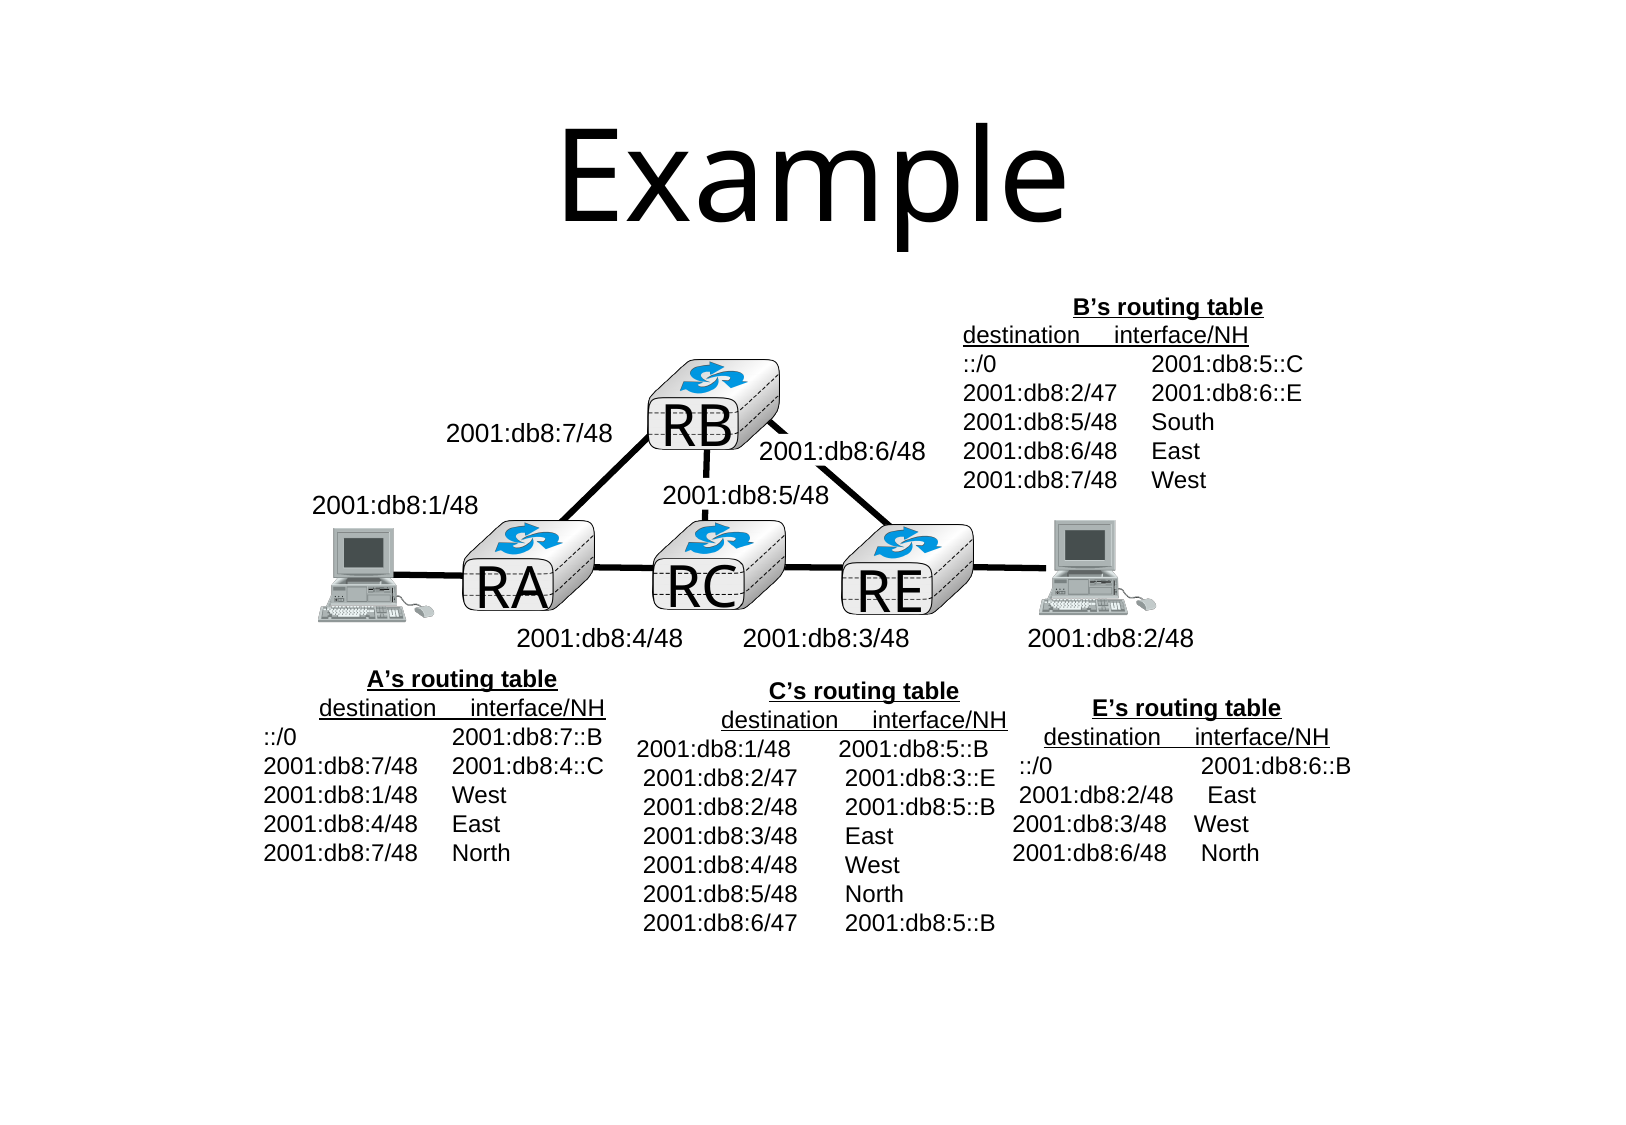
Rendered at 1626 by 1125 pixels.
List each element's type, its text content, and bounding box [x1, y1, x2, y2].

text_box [647, 359, 781, 460]
text_box 2001:db8:1/48 [311, 487, 479, 520]
text_box 2001:db8:2/48 [1027, 620, 1195, 653]
picture [1039, 520, 1157, 616]
text_box 2001:db8:4/48 [516, 620, 684, 653]
text_box 2001:db8:7/48 [445, 416, 613, 449]
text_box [462, 520, 596, 621]
text_box C’s routing table destination interface/NH 2001:db8:1/48 2001:db8:5::B 2001:db8:2/47 2001:db8:3::E 2001:db8:2/48 2001:db8:5::B 2001:db8:3/48 East 2001:db8:4/48 West 2001:db8:5/48 North 2001:db8:6/47 2001:db8:5::B [636, 675, 1093, 948]
text_box 2001:db8:6/48 [780, 433, 926, 466]
text_box E’s routing table destination interface/NH ::/0 2001:db8:6::B 2001:db8:2/48 East 2001:db8:3/48 West 2001:db8:6/48 North [1012, 681, 1413, 919]
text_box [840, 524, 974, 625]
picture [317, 528, 435, 624]
text_box B’s routing table destination interface/NH ::/0 2001:db8:5::C 2001:db8:2/47 2001:db8:6::E 2001:db8:5/48 South 2001:db8:6/48 East 2001:db8:7/48 West [962, 287, 1374, 497]
text_box 2001:db8:5/48 [662, 477, 830, 510]
text_box A’s routing table destination interface/NH ::/0 2001:db8:7::B 2001:db8:7/48 2001:db8:4::C 2001:db8:1/48 West 2001:db8:4/48 East 2001:db8:7/48 North [249, 666, 726, 905]
title Example [158, 29, 1467, 311]
text_box 2001:db8:3/48 [742, 620, 910, 653]
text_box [652, 520, 786, 620]
